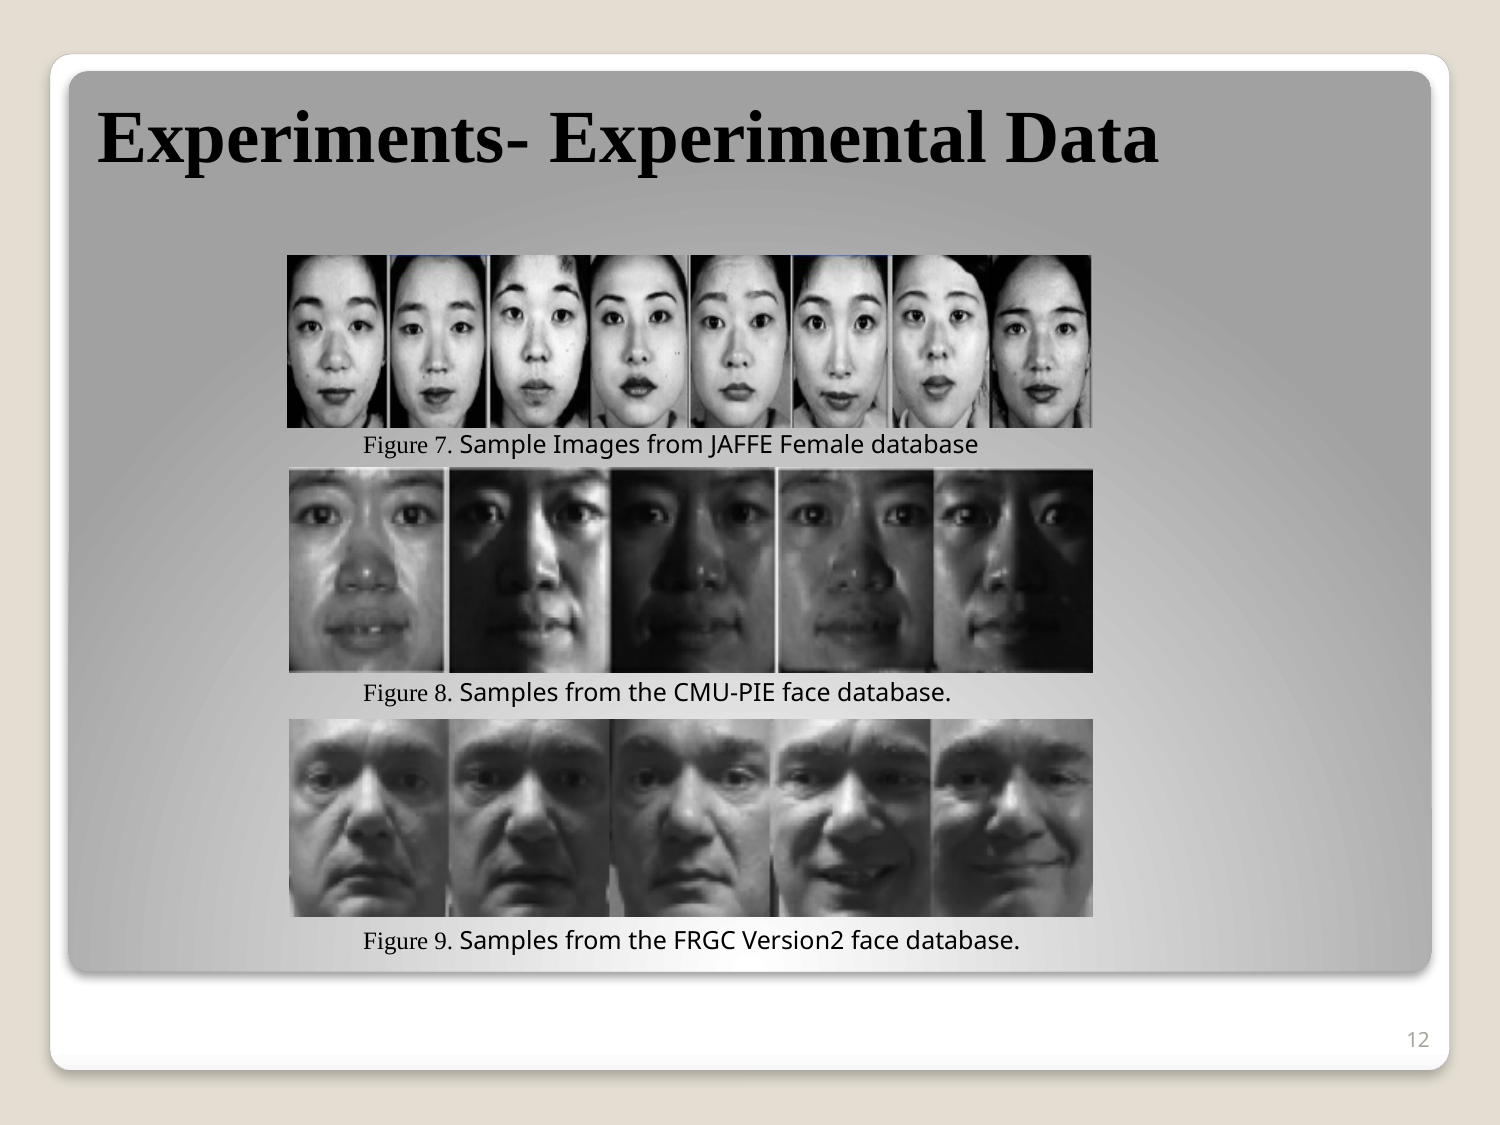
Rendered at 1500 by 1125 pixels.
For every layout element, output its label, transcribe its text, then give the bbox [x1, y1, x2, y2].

picture [288, 467, 1093, 673]
slide_number 12 [1369, 1002, 1445, 1063]
text_box Figure 8. Samples from the CMU-PIE face database. [348, 686, 1010, 714]
picture [288, 719, 1093, 918]
text_box Figure 9. Samples from the FRGC Version2 face database. [348, 916, 1105, 962]
text_box Figure 7. Sample Images from JAFFE Female database [348, 440, 1058, 466]
title Experiments- Experimental Data [82, 11, 1425, 185]
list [287, 255, 1093, 428]
